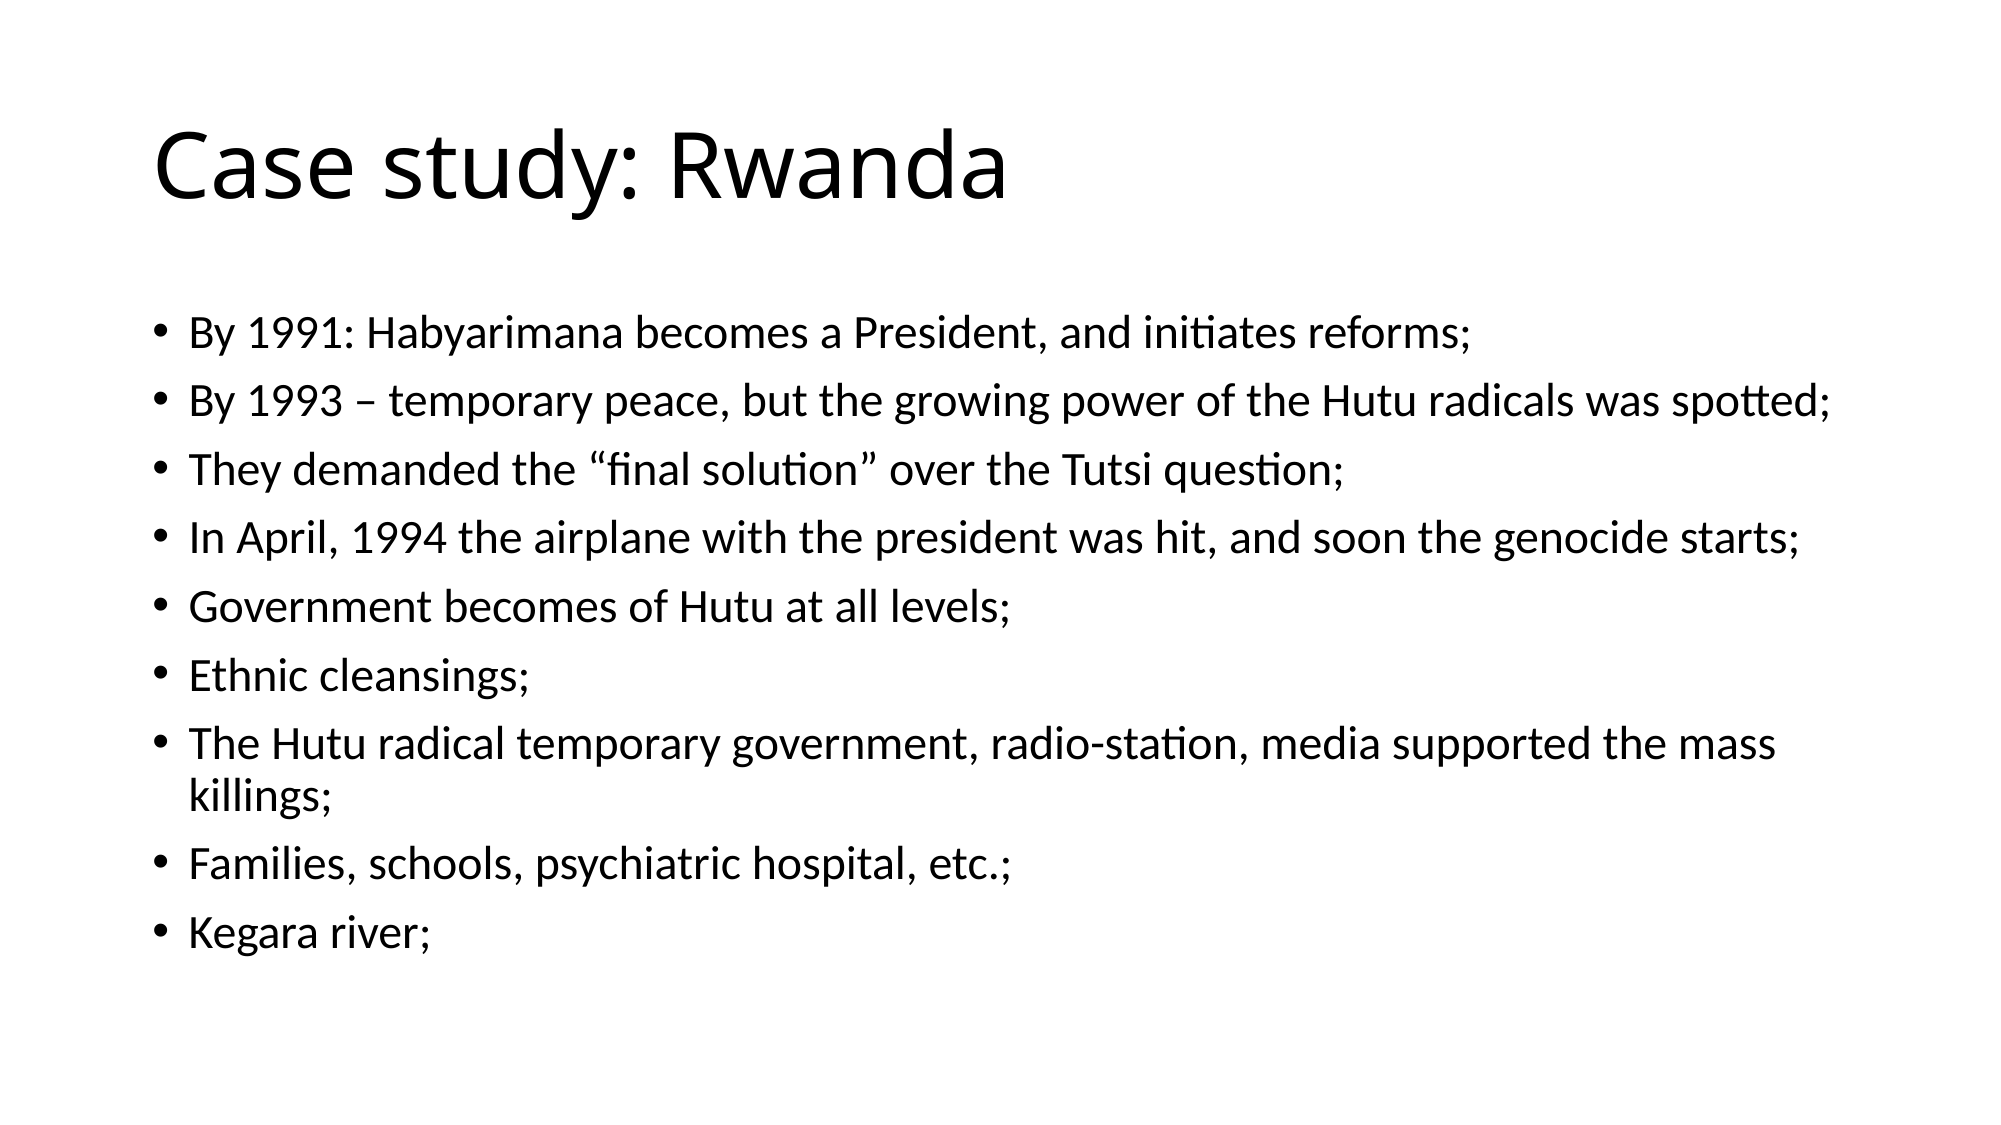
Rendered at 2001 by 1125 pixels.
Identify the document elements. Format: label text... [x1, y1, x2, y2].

title Case study: Rwanda [137, 59, 1863, 278]
list By 1991: Habyarimana becomes a President, and initiates reforms; By 1993 – temporary peace, but the growing power of the Hutu radicals was spotted; They demanded the “final solution” over the Tutsi question; In April, 1994 the airplane with the president was hit, and soon the genocide starts; Government becomes of Hutu at all levels; Ethnic cleansings; The Hutu radical temporary government, radio-station, media supported the mass killings; Families, schools, psychiatric hospital, etc.; Kegara river; [137, 299, 1863, 1014]
